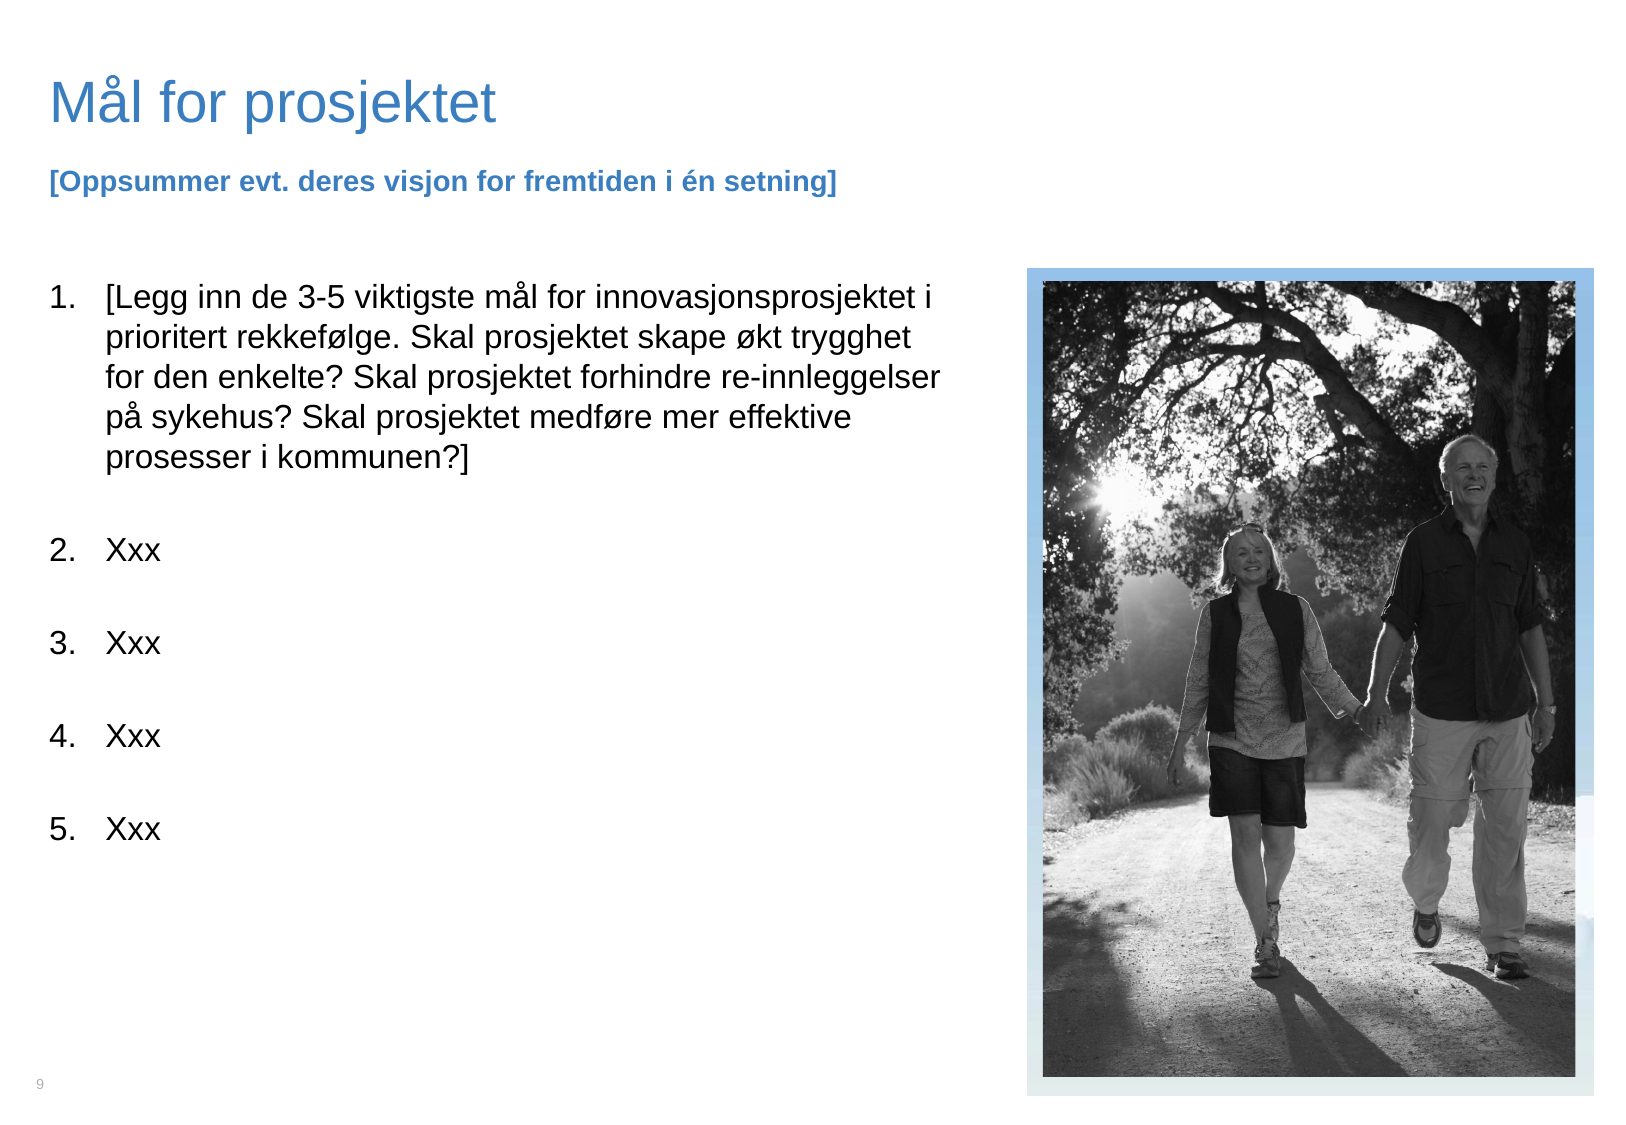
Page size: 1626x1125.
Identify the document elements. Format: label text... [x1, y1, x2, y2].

list [Oppsummer evt. deres visjon for fremtiden i én setning] [34, 154, 1594, 203]
title Mål for prosjektet [34, 53, 1594, 146]
slide_number 9 [21, 1070, 425, 1097]
picture [1027, 268, 1594, 1096]
list [Legg inn de 3-5 viktigste mål for innovasjonsprosjektet i prioritert rekkefølge. Skal prosjektet skape økt trygghet for den enkelte? Skal prosjektet forhindre re-innleggelser på sykehus? Skal prosjektet medføre mer effektive prosesser i kommunen?] Xxx Xxx Xxx Xxx [34, 268, 963, 914]
